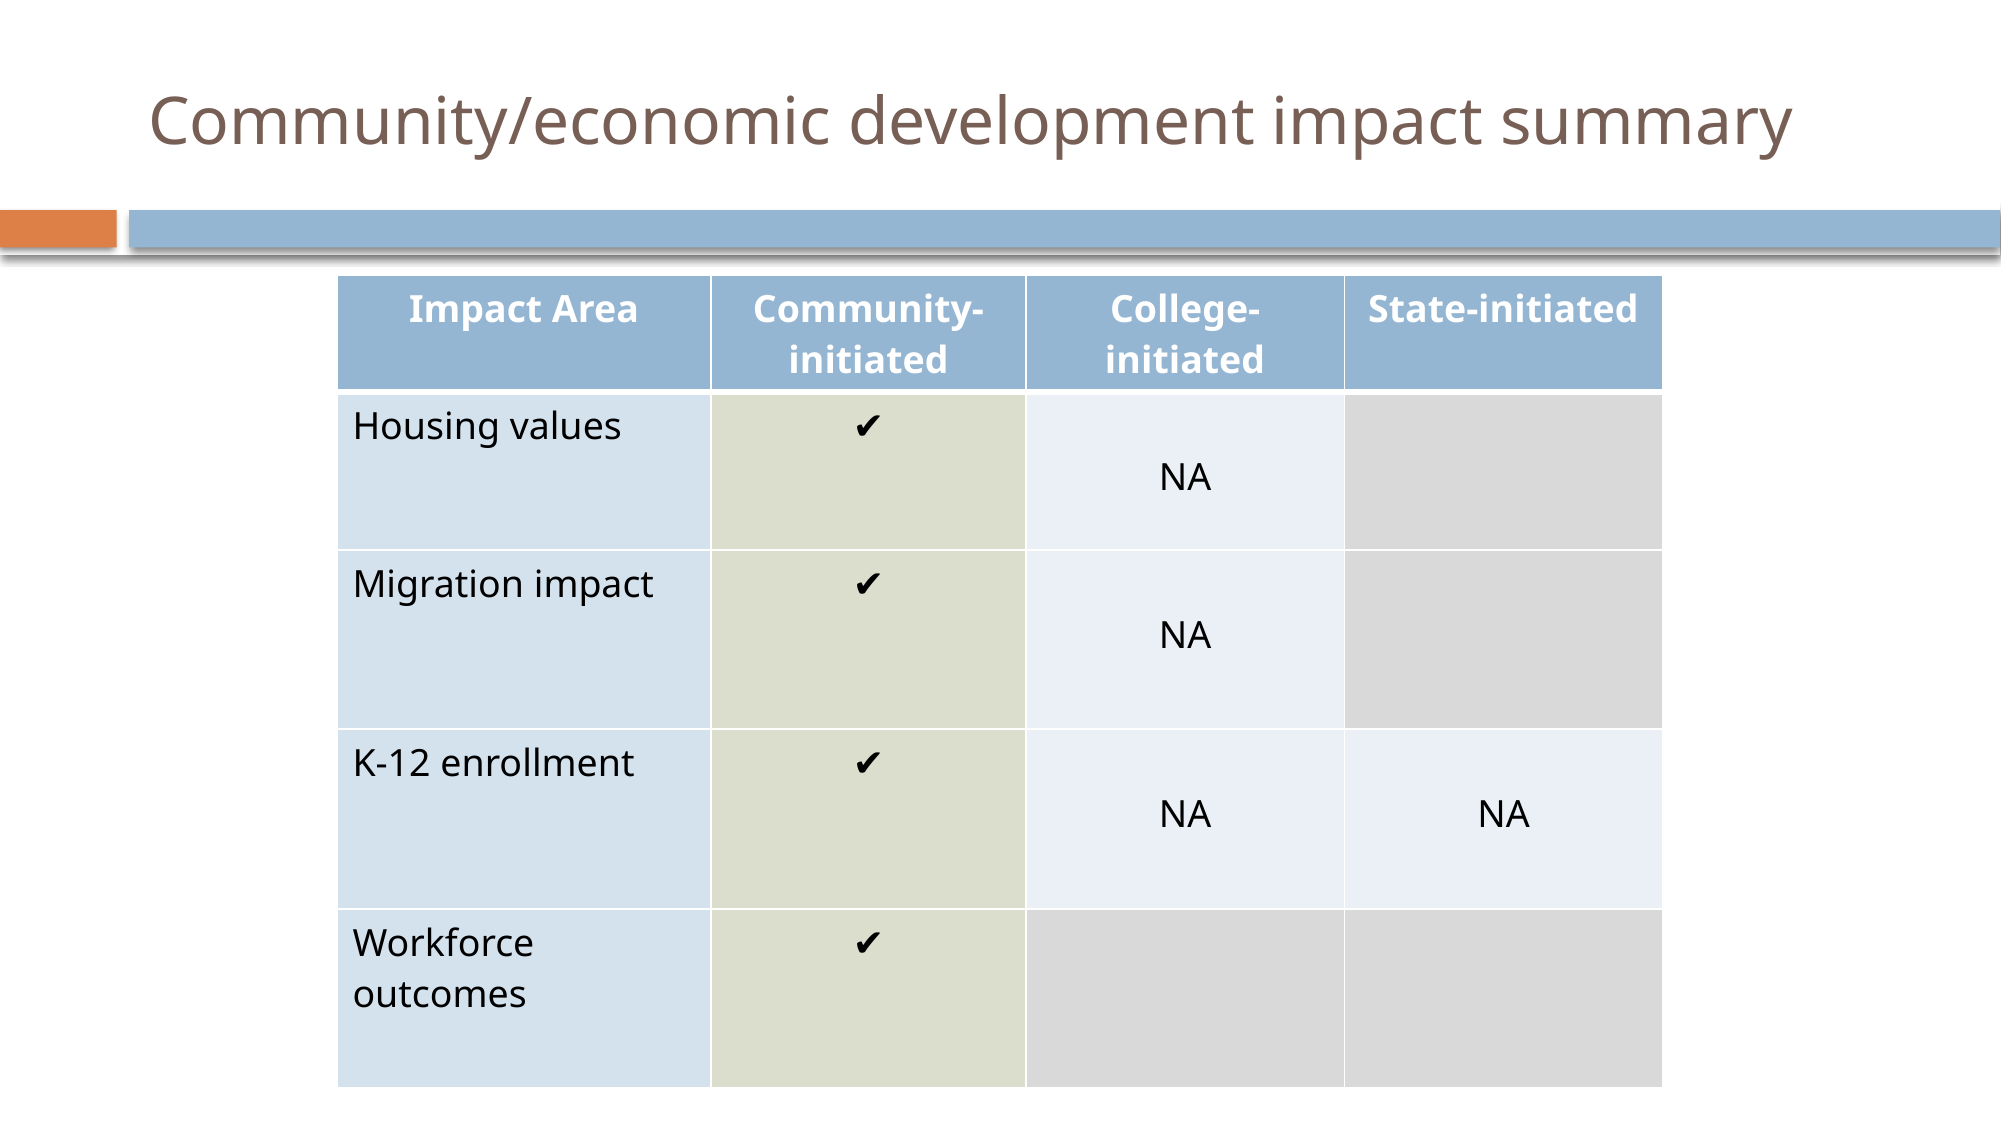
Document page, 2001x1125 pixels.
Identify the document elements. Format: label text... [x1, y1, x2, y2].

table_cell ✔ [712, 730, 1025, 908]
table_cell Workforce outcomes [338, 910, 710, 1087]
table_cell [1345, 551, 1662, 728]
table_cell [1345, 910, 1662, 1087]
table_cell K-12 enrollment [338, 730, 710, 908]
table_header Impact Area [338, 276, 710, 389]
table_cell ✔ [712, 551, 1025, 728]
table_cell ✔ [712, 910, 1025, 1087]
table_cell NA [1027, 395, 1344, 549]
table_cell [1345, 395, 1662, 549]
table_cell Migration impact [338, 551, 710, 728]
table_header Community- initiated [712, 276, 1025, 389]
table_cell Housing values [338, 395, 710, 549]
table_cell NA [1027, 730, 1344, 908]
table_cell [1027, 910, 1344, 1087]
table_cell NA [1027, 551, 1344, 728]
table_header College- initiated [1027, 276, 1344, 389]
table_cell NA [1345, 730, 1662, 908]
table_header State-initiated [1345, 276, 1662, 389]
title Community/economic development impact summary [133, 37, 1917, 200]
table_cell ✔ [712, 395, 1025, 549]
